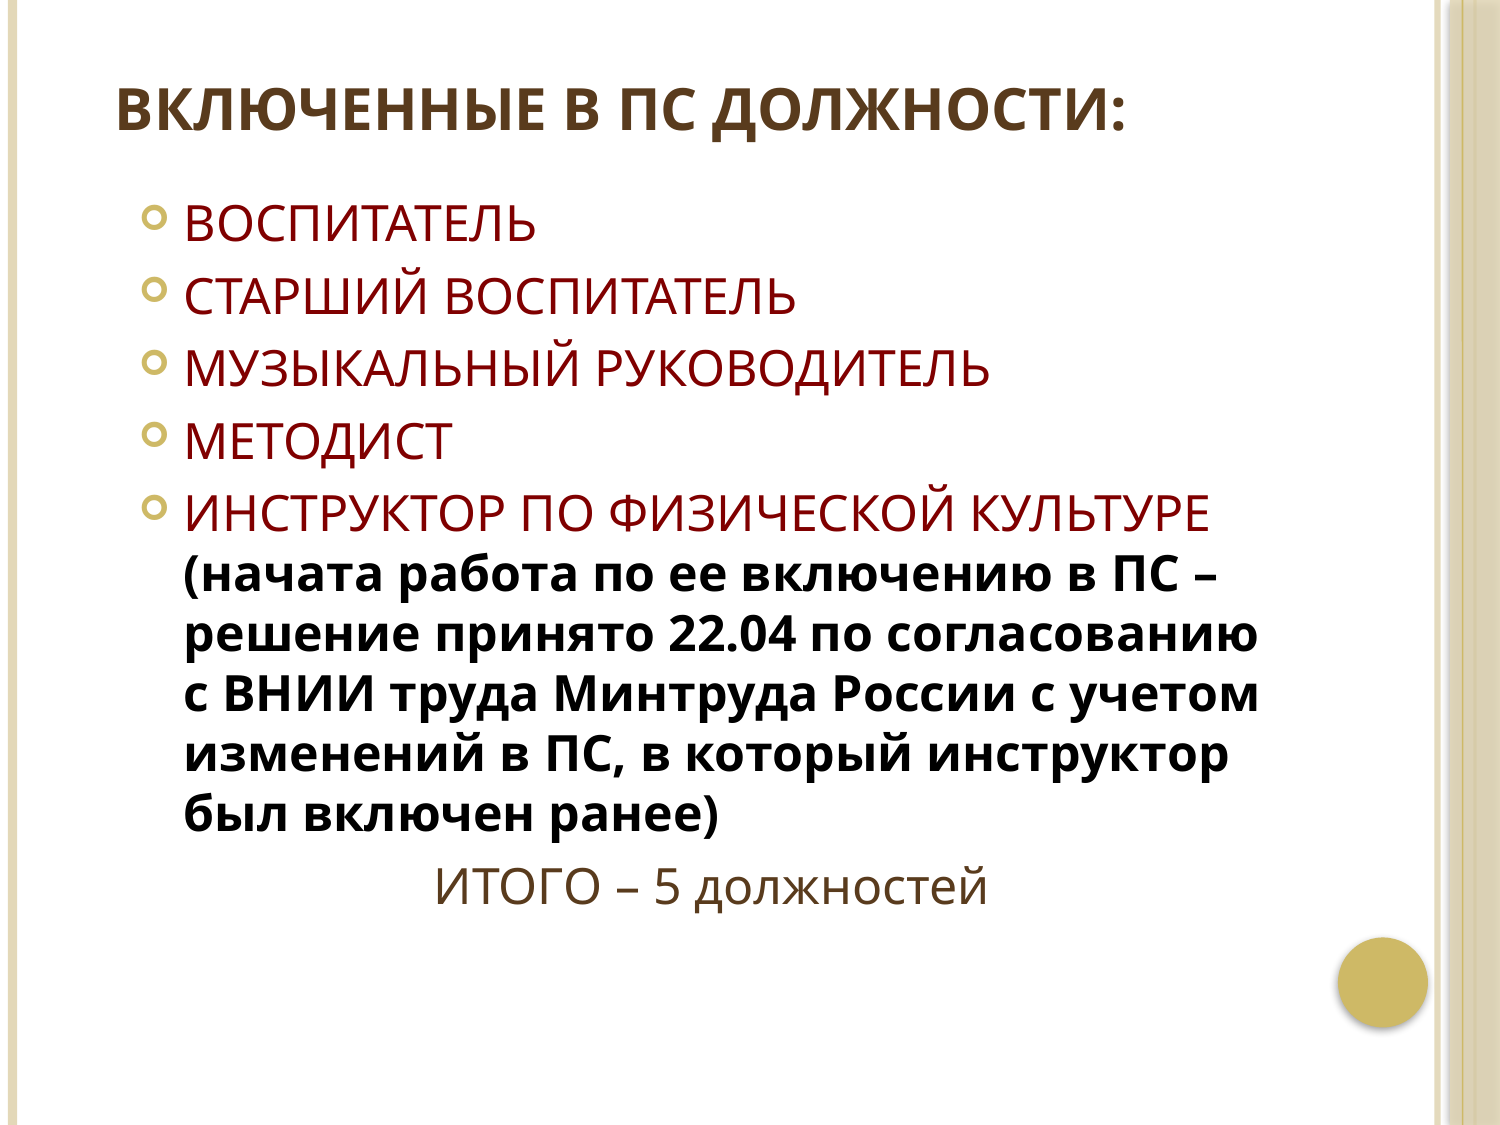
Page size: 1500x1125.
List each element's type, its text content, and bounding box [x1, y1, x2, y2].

list ВОСПИТАТЕЛЬ СТАРШИЙ ВОСПИТАТЕЛЬ МУЗЫКАЛЬНЫЙ РУКОВОДИТЕЛЬ МЕТОДИСТ ИНСТРУКТОР ПО ФИЗИЧЕСКОЙ КУЛЬТУРЕ (начата работа по ее включению в ПС – решение принято 22.04 по согласованию с ВНИИ труда Минтруда России с учетом изменений в ПС, в который инструктор был включен ранее) ИТОГО – 5 должностей [123, 184, 1300, 1071]
text_box Включенные в ПС должности: [100, 54, 1353, 150]
